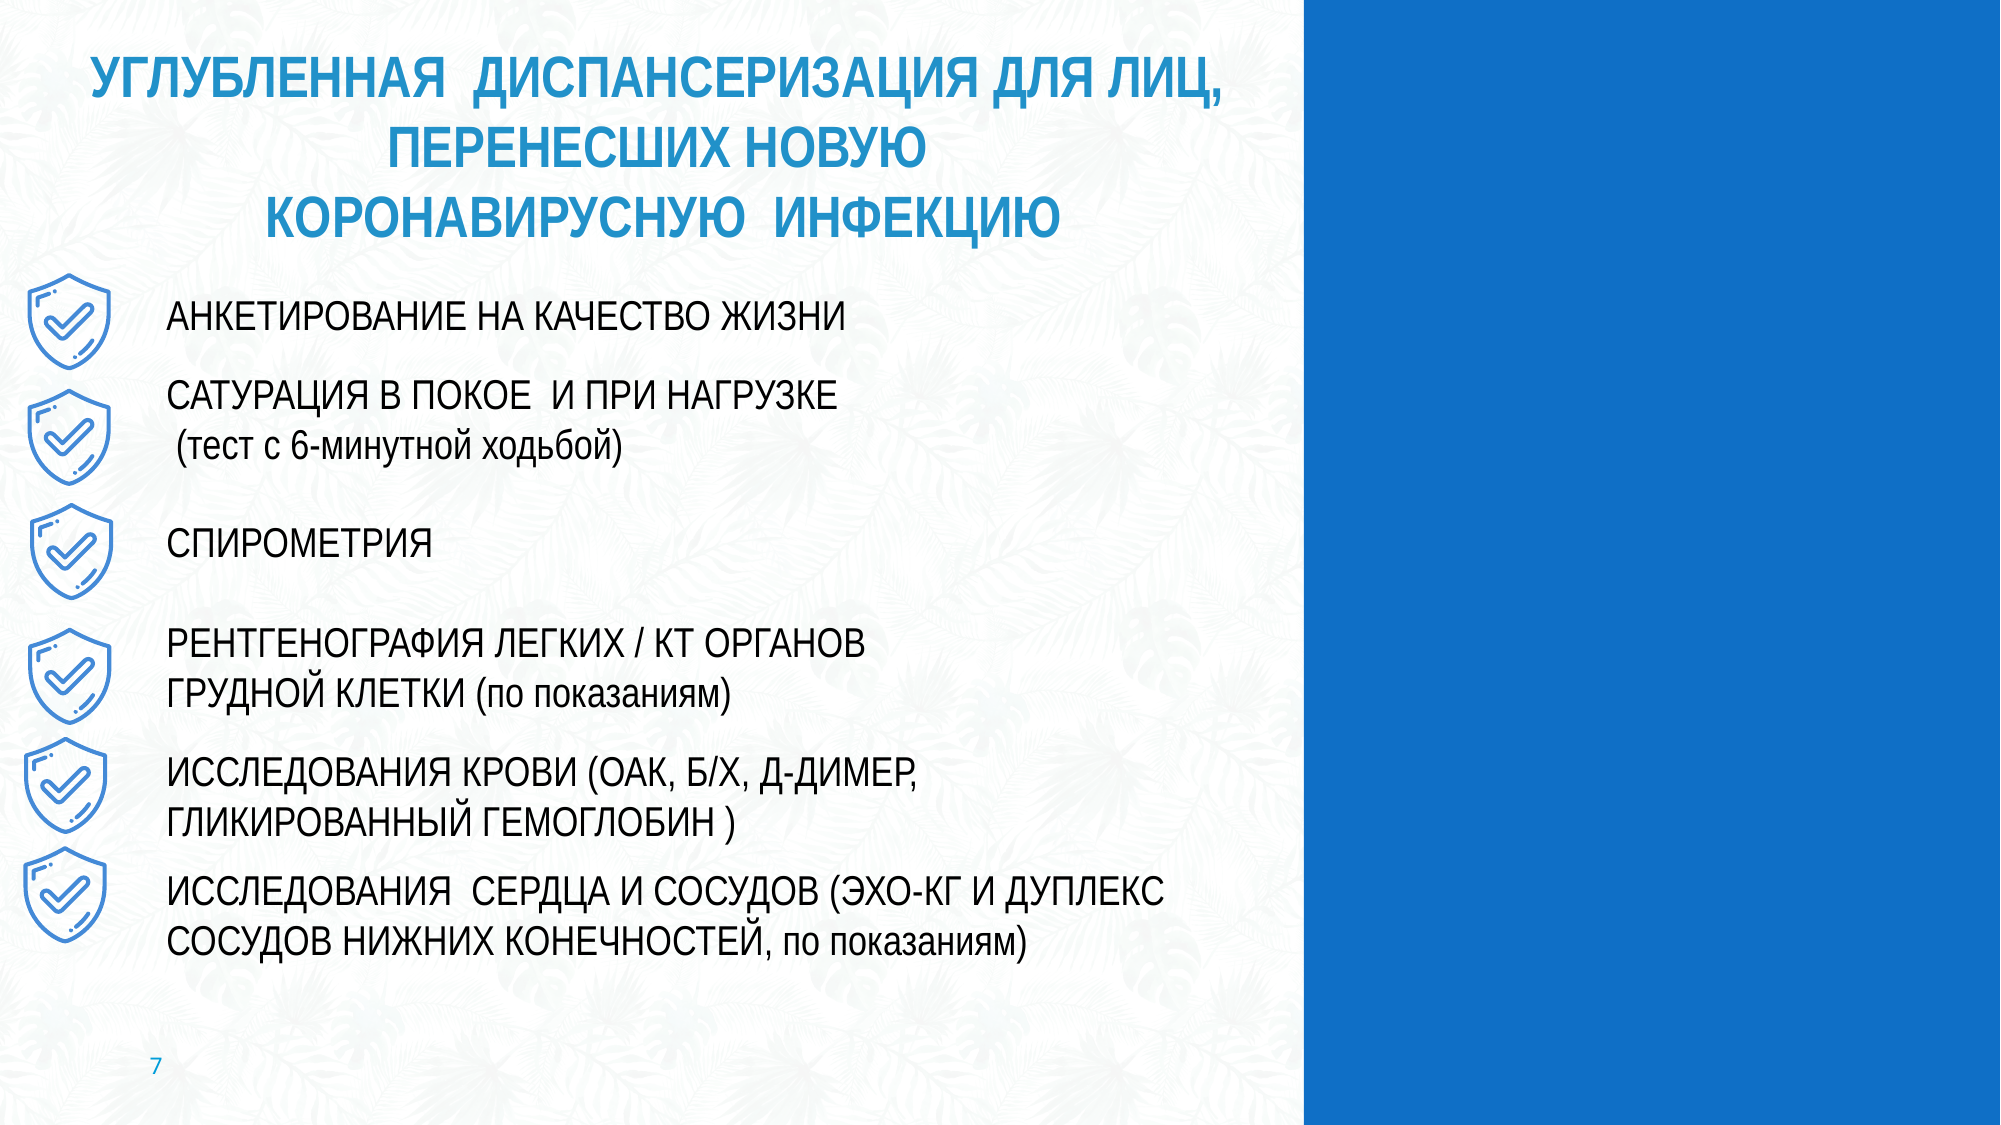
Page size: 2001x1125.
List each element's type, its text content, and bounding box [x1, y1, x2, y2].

text_box САТУРАЦИЯ В ПОКОЕ И ПРИ НАГРУЗКЕ (тест с 6-минутной ходьбой) [151, 360, 1102, 476]
picture [0, 0, 1303, 1125]
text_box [27, 388, 111, 486]
slide_number 7 [134, 1037, 456, 1098]
text_box ИССЛЕДОВАНИЯ СЕРДЦА И СОСУДОВ (ЭХО-КГ И ДУПЛЕКС СОСУДОВ НИЖНИХ КОНЕЧНОСТЕЙ, по показаниям) [151, 861, 1209, 966]
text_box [29, 502, 114, 601]
text_box СПИРОМЕТРИЯ [151, 480, 1000, 601]
text_box УГЛУБЛЕННАЯ ДИСПАНСЕРИЗАЦИЯ ДЛЯ ЛИЦ, ПЕРЕНЕСШИХ НОВУЮ КОРОНАВИРУСНУЮ ИНФЕКЦИЮ [38, 72, 1277, 216]
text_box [27, 272, 111, 371]
text_box АНКЕТИРОВАНИЕ НА КАЧЕСТВО ЖИЗНИ [151, 281, 1021, 347]
text_box [1303, 0, 2000, 1125]
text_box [23, 846, 107, 944]
text_box РЕНТГЕНОГРАФИЯ ЛЕГКИХ / КТ ОРГАНОВ ГРУДНОЙ КЛЕТКИ (по показаниям) [151, 605, 1000, 726]
text_box ИССЛЕДОВАНИЯ КРОВИ (ОАК, Б/Х, Д-ДИМЕР, ГЛИКИРОВАННЫЙ ГЕМОГЛОБИН ) [151, 754, 1209, 835]
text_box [28, 627, 112, 725]
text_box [24, 736, 108, 834]
